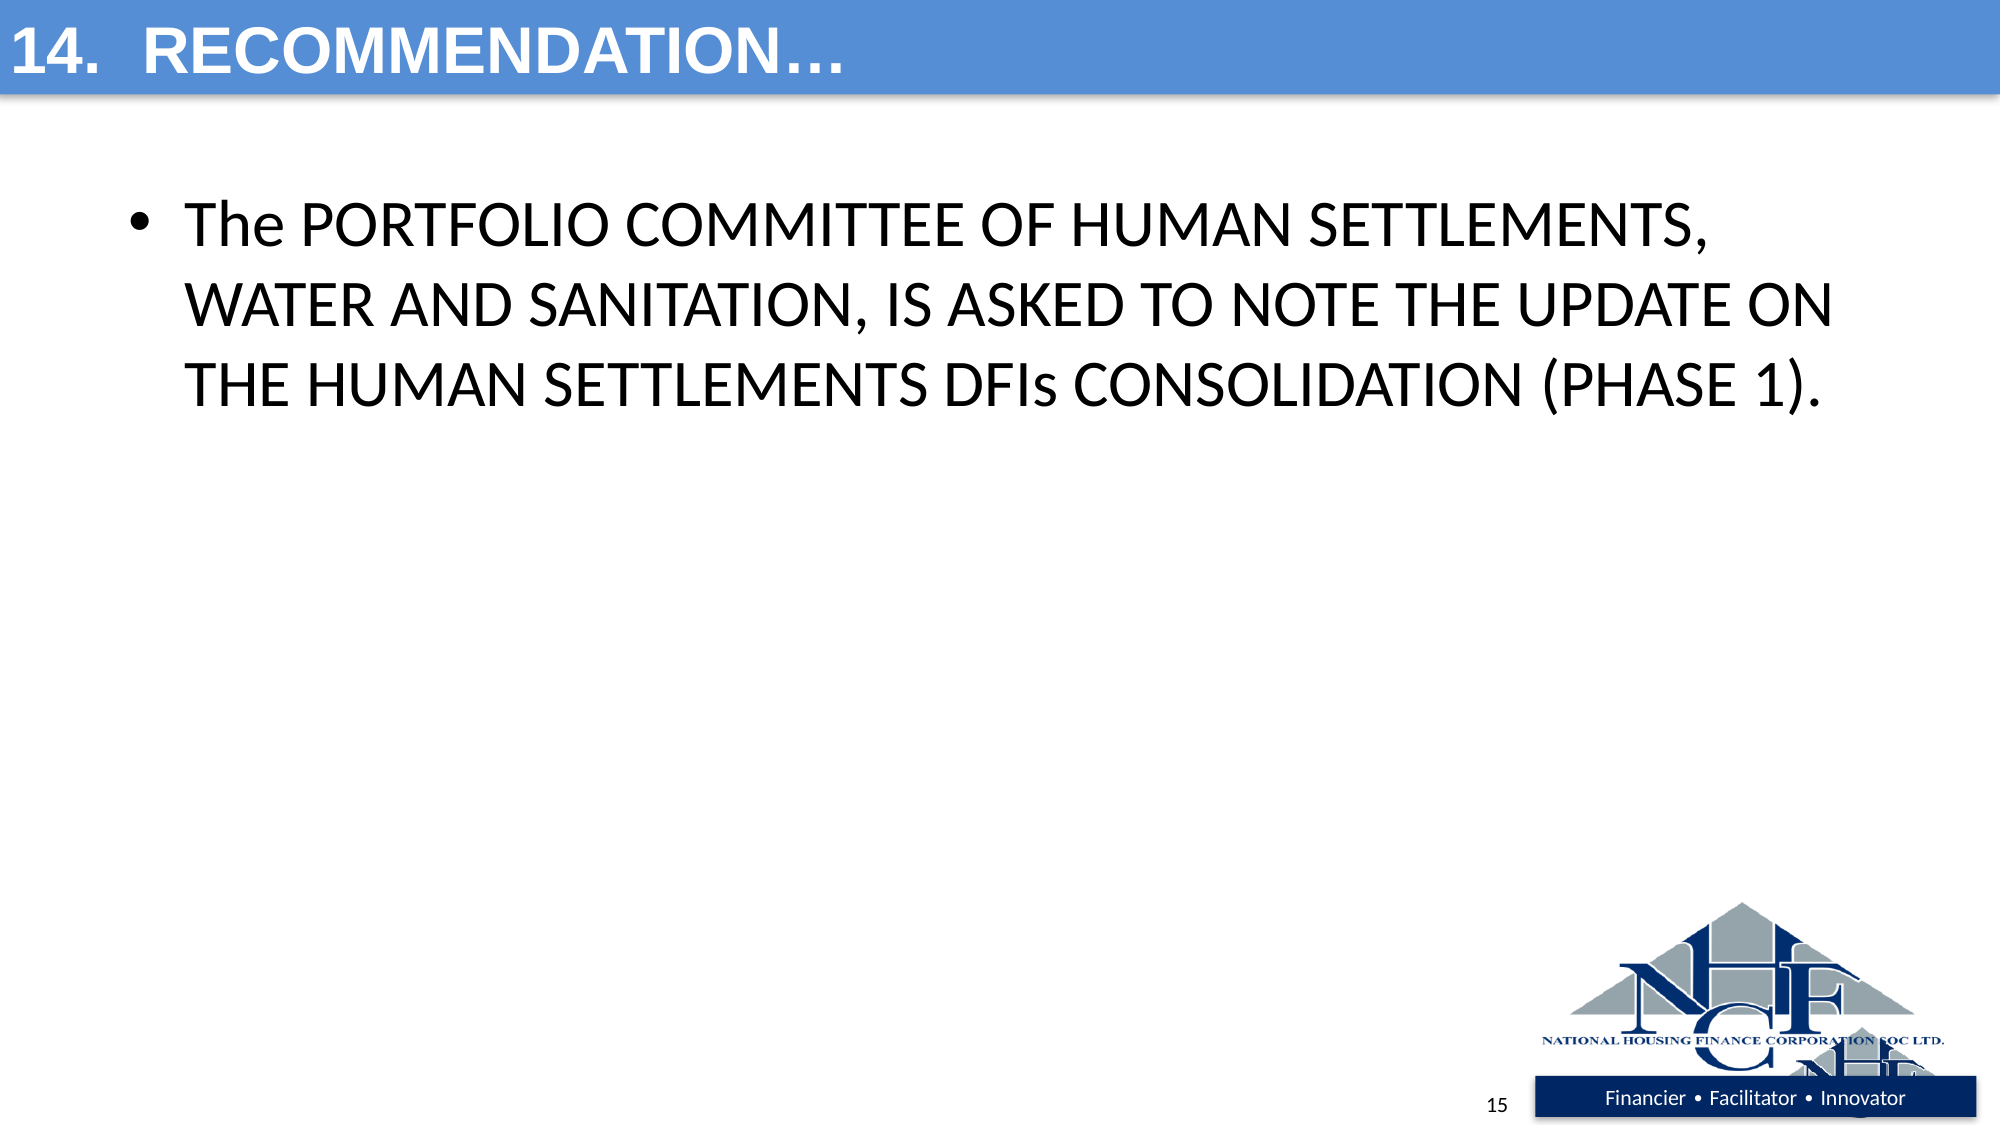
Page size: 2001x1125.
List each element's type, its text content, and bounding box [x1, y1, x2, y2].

title 14. RECOMMENDATION… [0, 0, 2000, 95]
picture [1542, 902, 1970, 1075]
text_box 15 [1471, 1083, 1524, 1125]
list The PORTFOLIO COMMITTEE OF HUMAN SETTLEMENTS, WATER AND SANITATION, IS ASKED TO NOTE THE UPDATE ON THE HUMAN SETTLEMENTS DFIs CONSOLIDATION (PHASE 1). [113, 172, 1914, 916]
